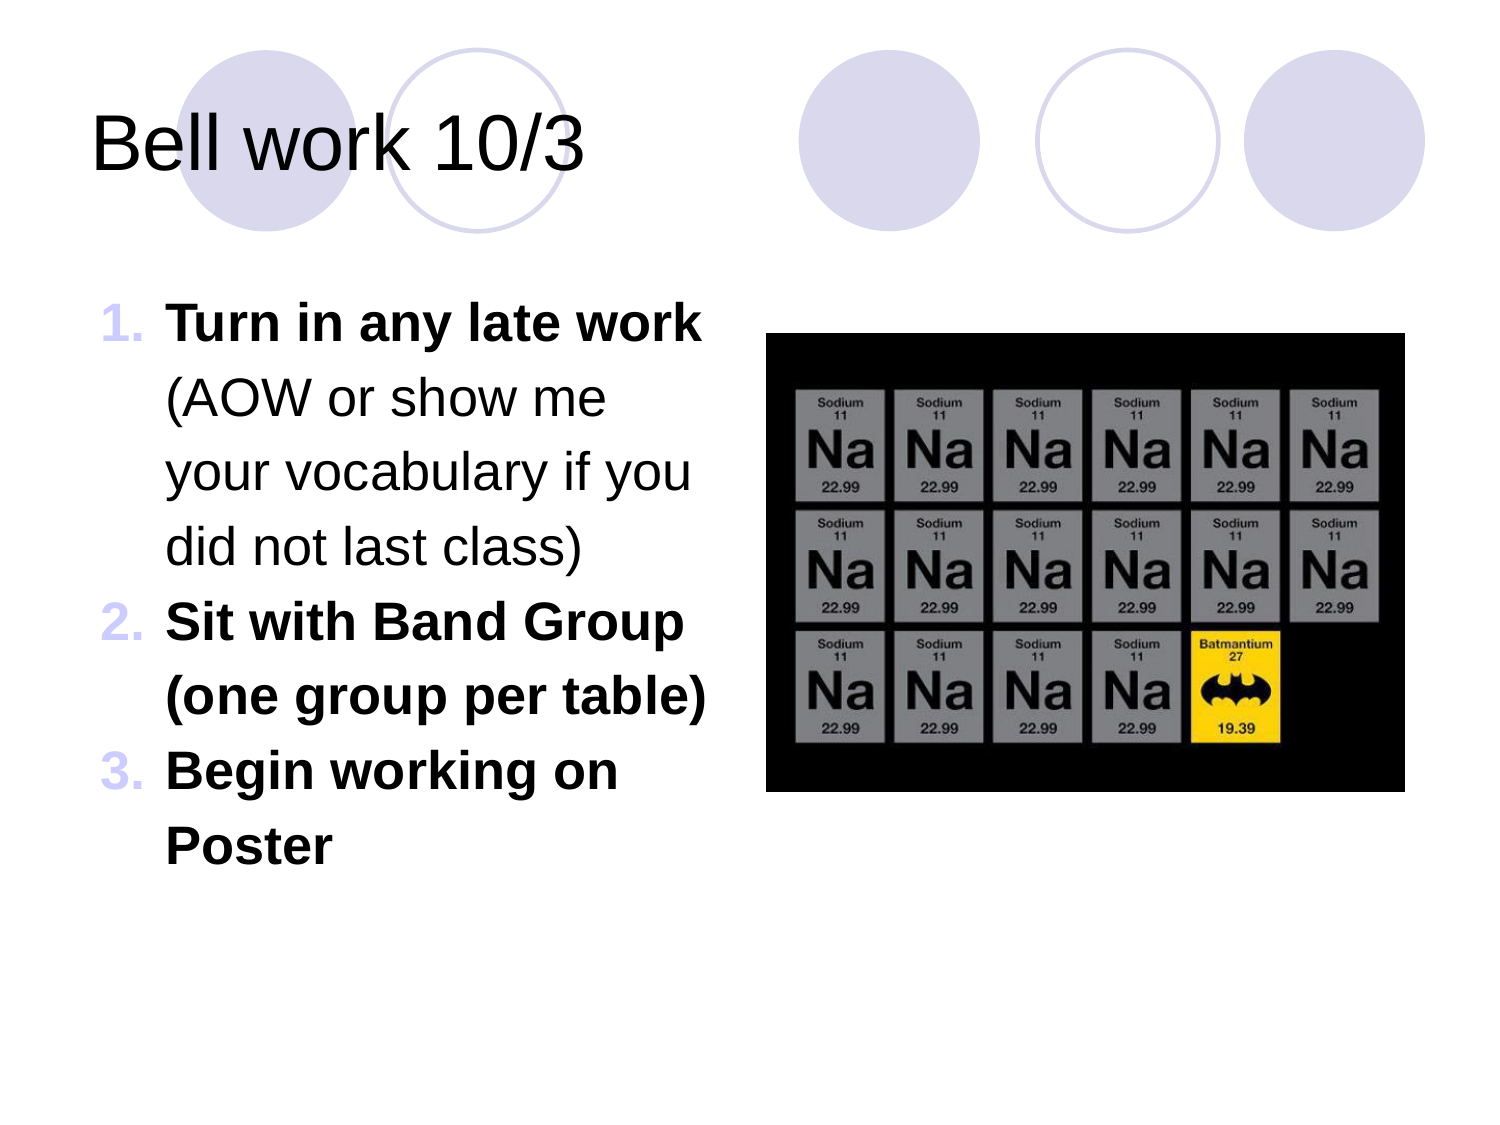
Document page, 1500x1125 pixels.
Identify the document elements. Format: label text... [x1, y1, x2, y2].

title Bell work 10/3 [75, 45, 1425, 233]
picture [765, 332, 1405, 793]
list Turn in any late work (AOW or show me your vocabulary if you did not last class) Sit with Band Group (one group per table) Begin working on Poster [75, 262, 738, 1006]
